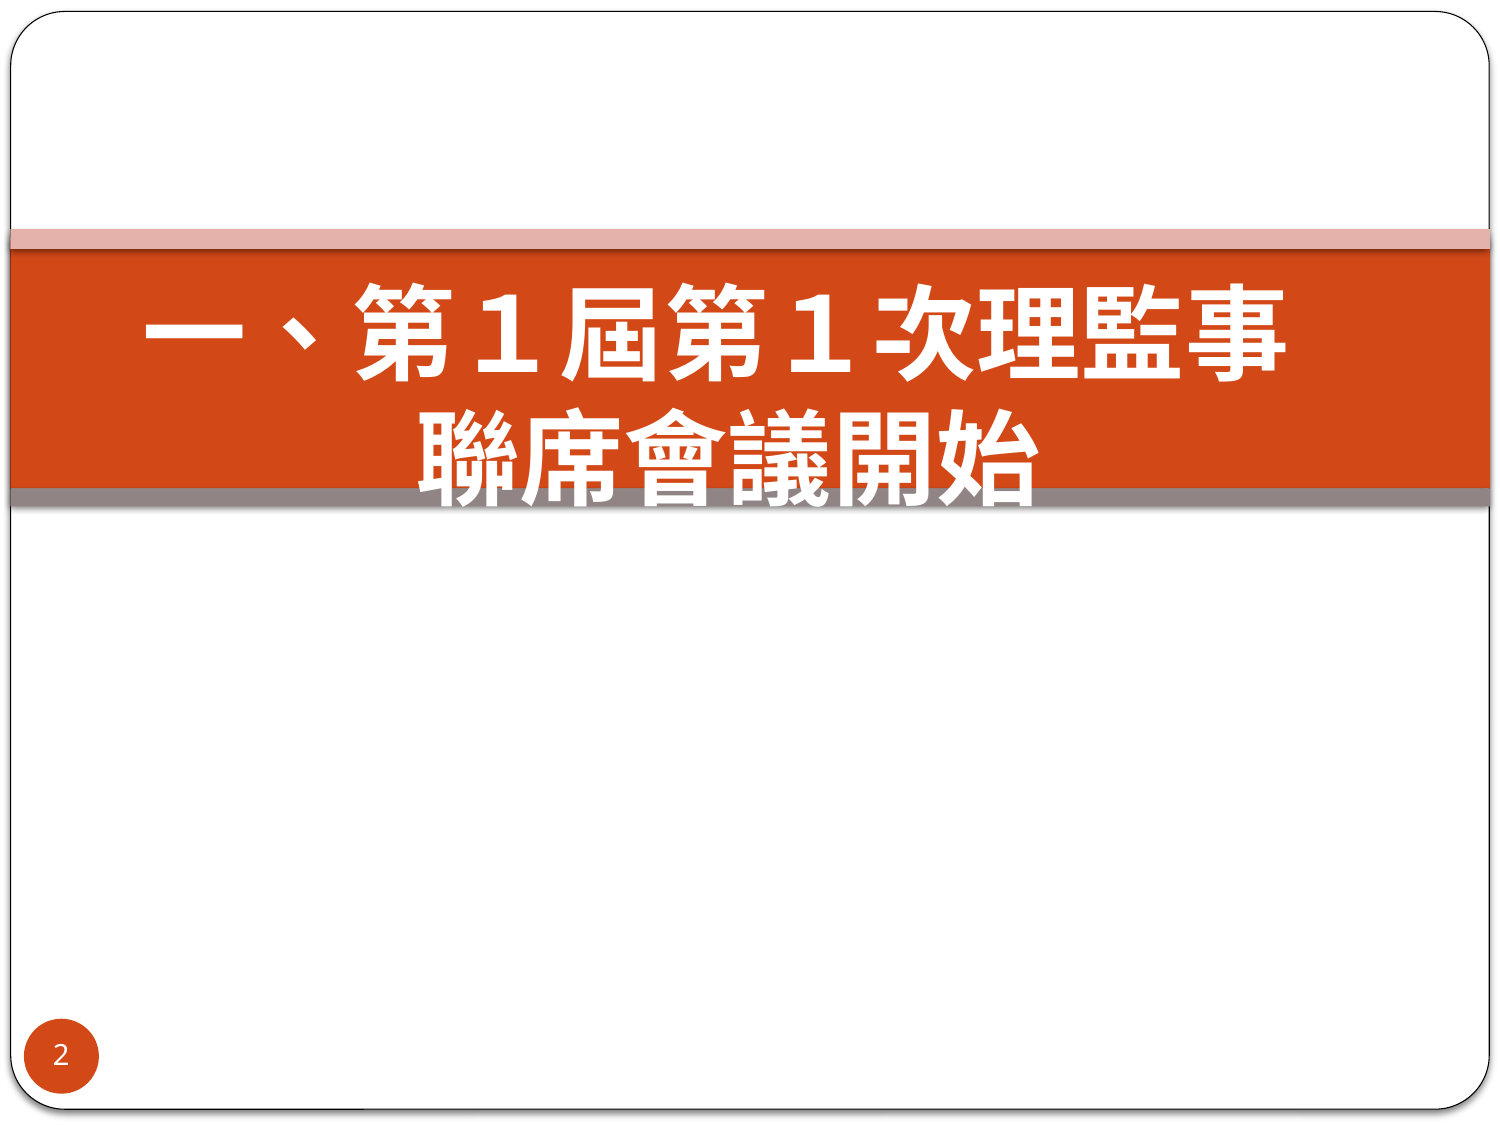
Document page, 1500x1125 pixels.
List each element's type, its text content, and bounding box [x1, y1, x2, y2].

title 一、第１屆第１次理監事 聯席會議開始 [41, 243, 1392, 551]
slide_number 2 [23, 1018, 99, 1094]
